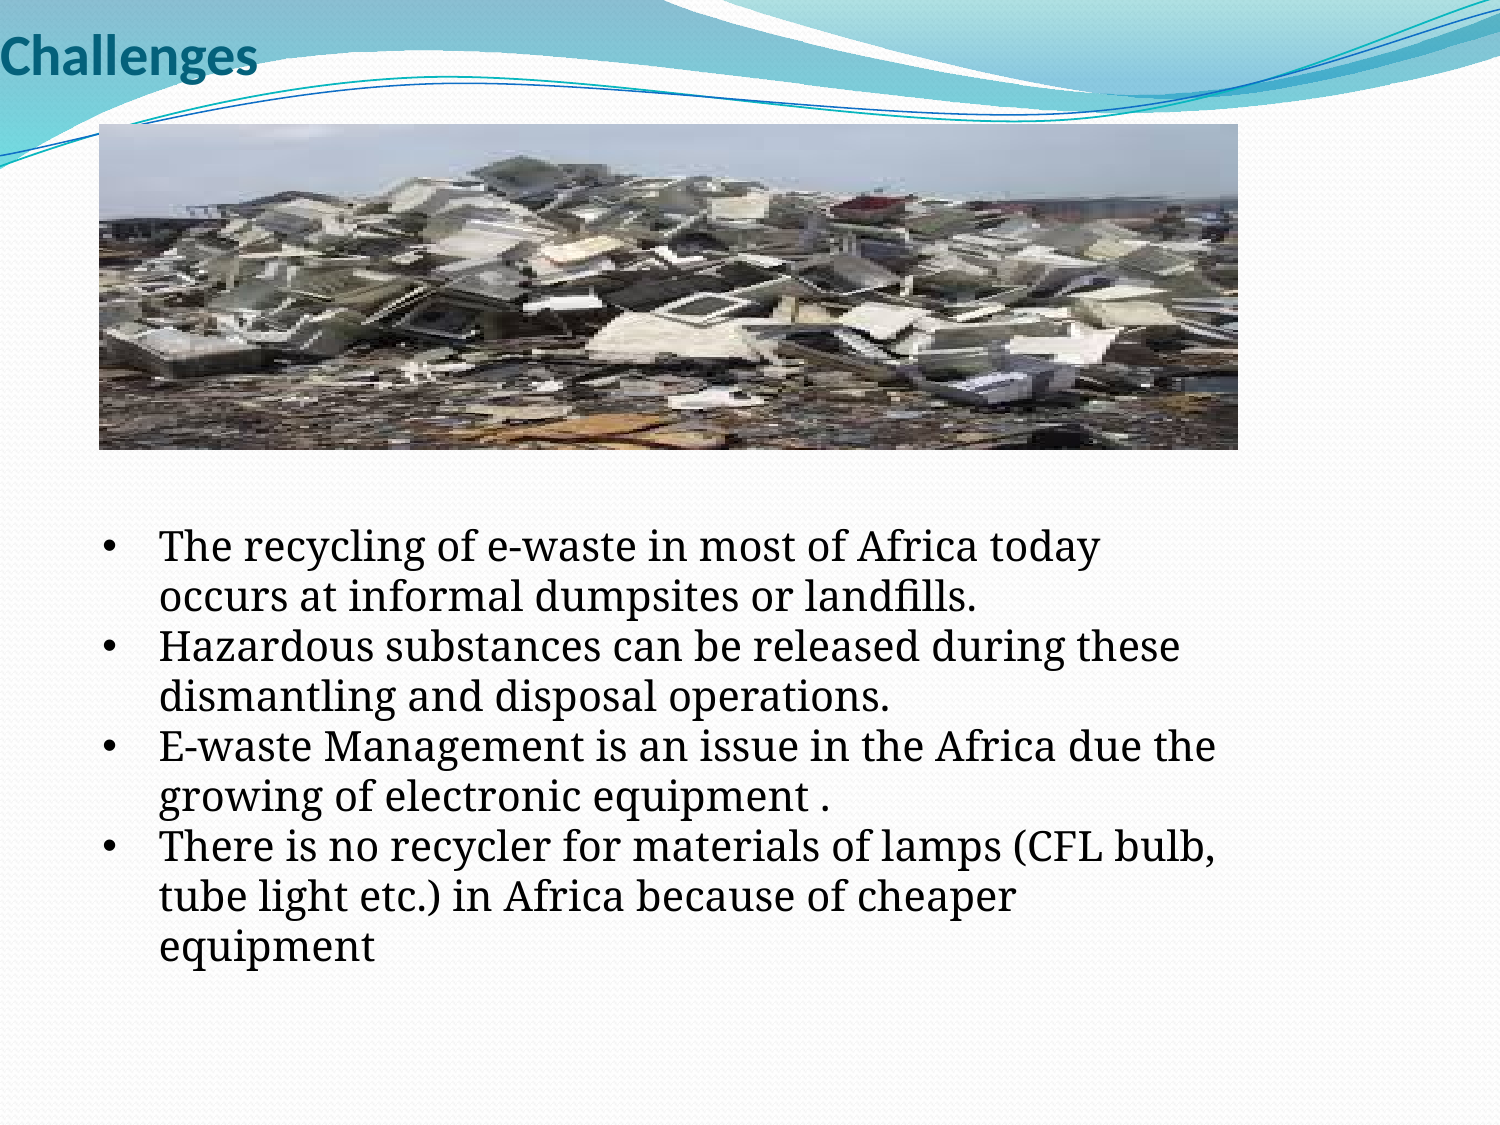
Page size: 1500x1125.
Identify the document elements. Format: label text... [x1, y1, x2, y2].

title Challenges [0, 0, 1350, 88]
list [99, 124, 1238, 451]
text_box The recycling of e-waste in most of Africa today occurs at informal dumpsites or landfills. Hazardous substances can be released during these dismantling and disposal operations. E-waste Management is an issue in the Africa due the growing of electronic equipment . There is no recycler for materials of lamps (CFL bulb, tube light etc.) in Africa because of cheaper equipment [87, 462, 1238, 978]
